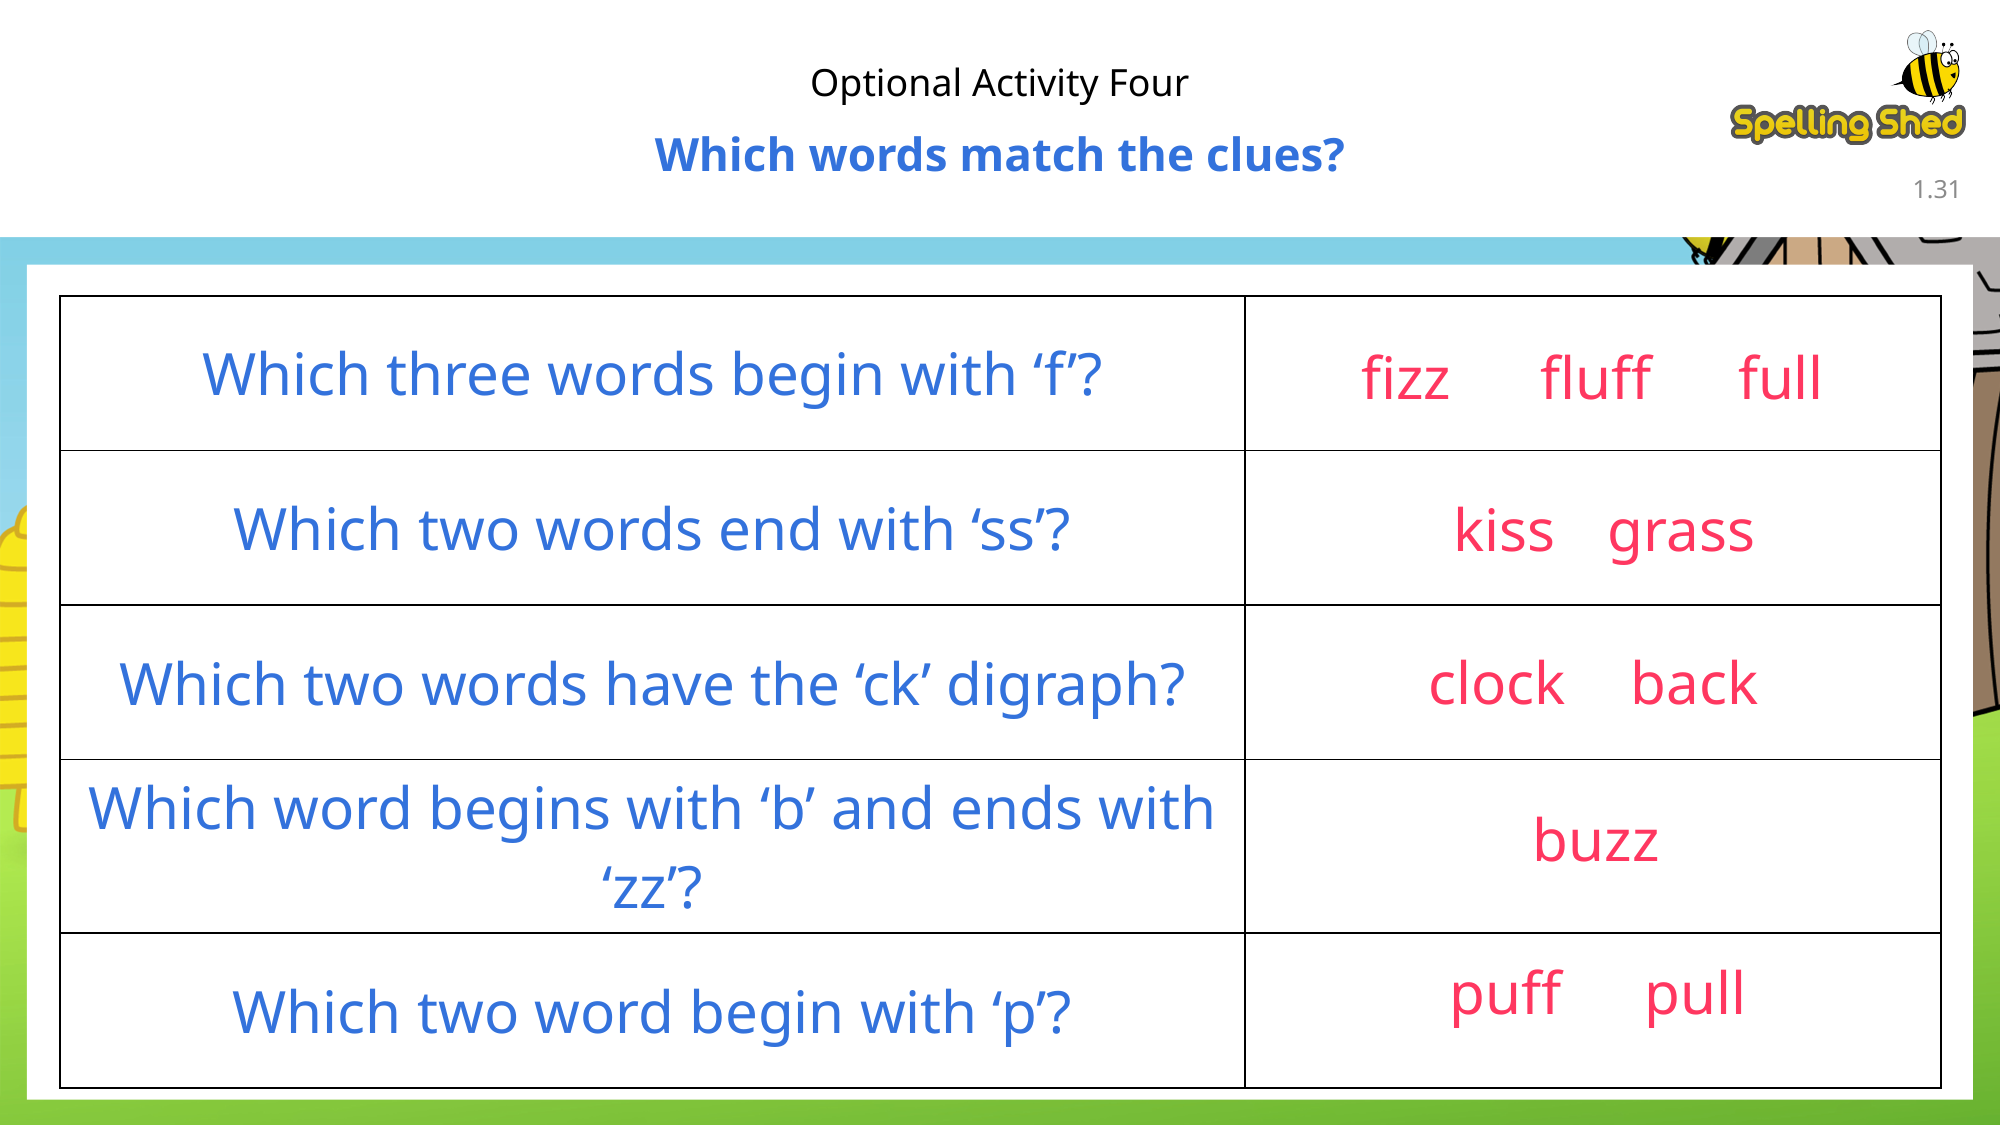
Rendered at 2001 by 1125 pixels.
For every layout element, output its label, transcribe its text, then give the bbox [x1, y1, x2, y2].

table_cell Which word begins with ‘b’ and ends with ‘zz’? [61, 760, 1244, 932]
picture [1730, 30, 1966, 145]
slide_number 1.30 [1882, 160, 1978, 221]
table_cell Which two words have the ‘ck’ digraph? [61, 606, 1244, 759]
table_cell [1246, 934, 1940, 1087]
text_box grass [1592, 499, 1771, 571]
picture [0, 238, 2000, 1125]
table_cell [1427, 451, 1940, 604]
text_box kiss [1438, 499, 1571, 571]
list Optional Activity Four [573, 56, 1427, 126]
text_box puff [1435, 962, 1577, 1035]
table_cell Which two words end with ‘ss’? [61, 451, 573, 604]
table_cell Which two word begin with ‘p’? [61, 934, 1244, 1087]
text_box pull [1629, 962, 1762, 1035]
list Optional Activity Four [573, 187, 1427, 709]
text_box fizz [1346, 347, 1467, 419]
text_box full [1723, 347, 1840, 419]
text_box clock [1413, 652, 1581, 724]
list Which words match the clues? [312, 126, 1687, 187]
table_header Which three words begin with ‘f’? [61, 297, 573, 450]
text_box fluff [1525, 347, 1667, 419]
table_cell [1246, 606, 1940, 759]
table_header [1427, 297, 1940, 450]
text_box back [1615, 652, 1774, 724]
table_cell [1246, 760, 1940, 932]
text_box buzz [1517, 809, 1675, 881]
